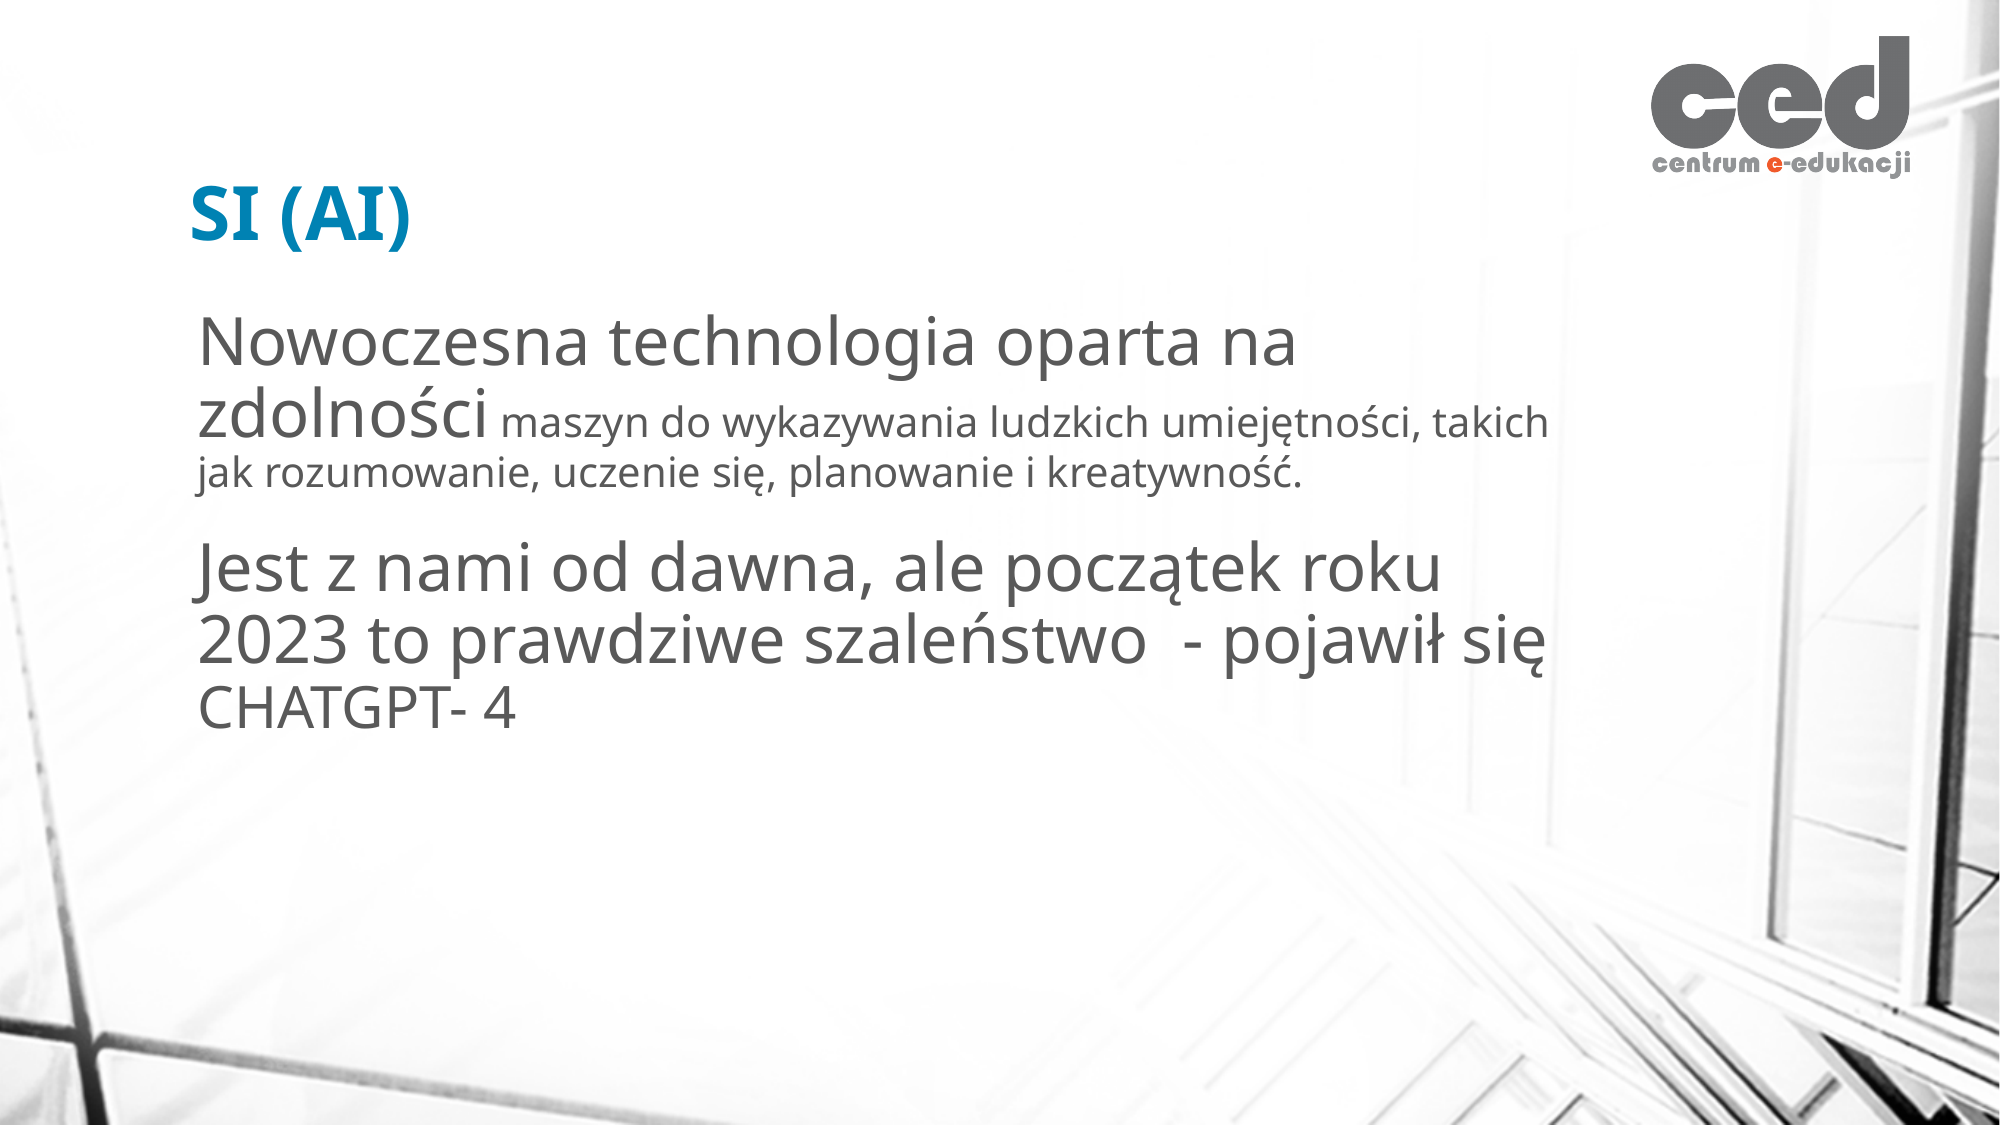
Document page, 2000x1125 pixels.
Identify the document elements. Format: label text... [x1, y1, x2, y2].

title SI (AI) [174, 87, 1600, 263]
picture [0, 0, 2000, 1125]
list Nowoczesna technologia oparta na zdolności maszyn do wykazywania ludzkich umiejętności, takich jak rozumowanie, uczenie się, planowanie i kreatywność. Jest z nami od dawna, ale początek roku 2023 to prawdziwe szaleństwo - pojawił się CHATGPT- 4 [174, 299, 1600, 988]
